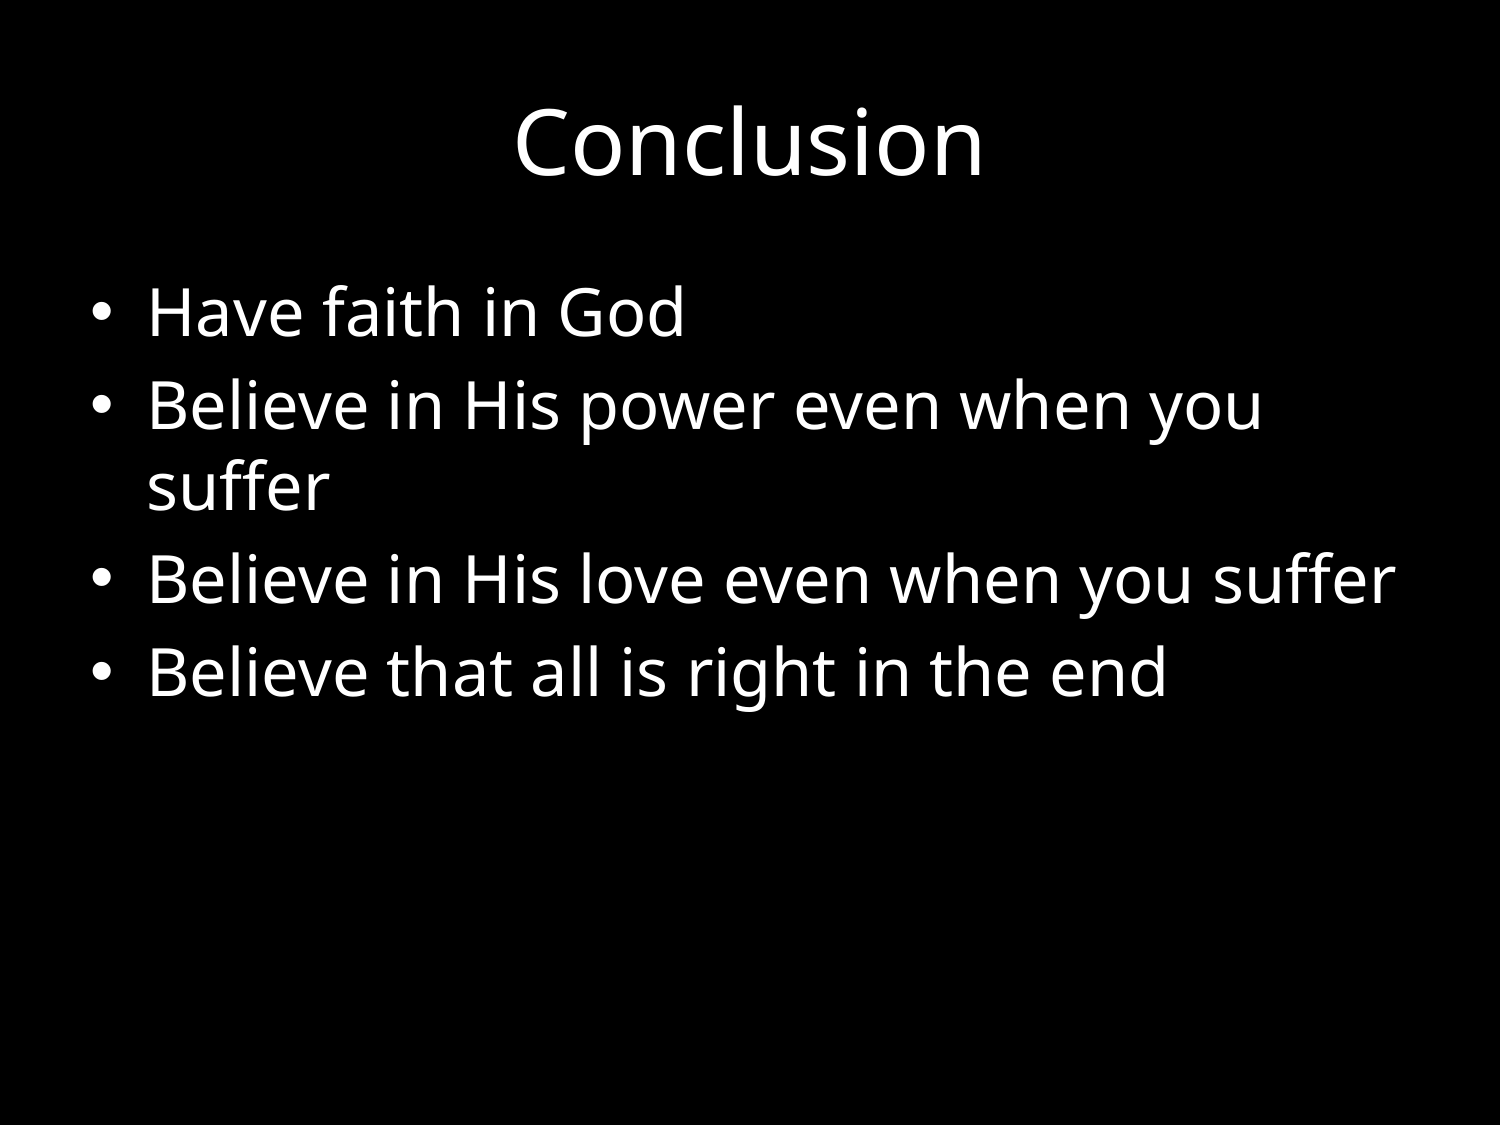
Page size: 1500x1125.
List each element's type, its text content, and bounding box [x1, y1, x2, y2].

title Conclusion [75, 45, 1425, 233]
list Have faith in God Believe in His power even when you suffer Believe in His love even when you suffer Believe that all is right in the end [75, 262, 1425, 1005]
